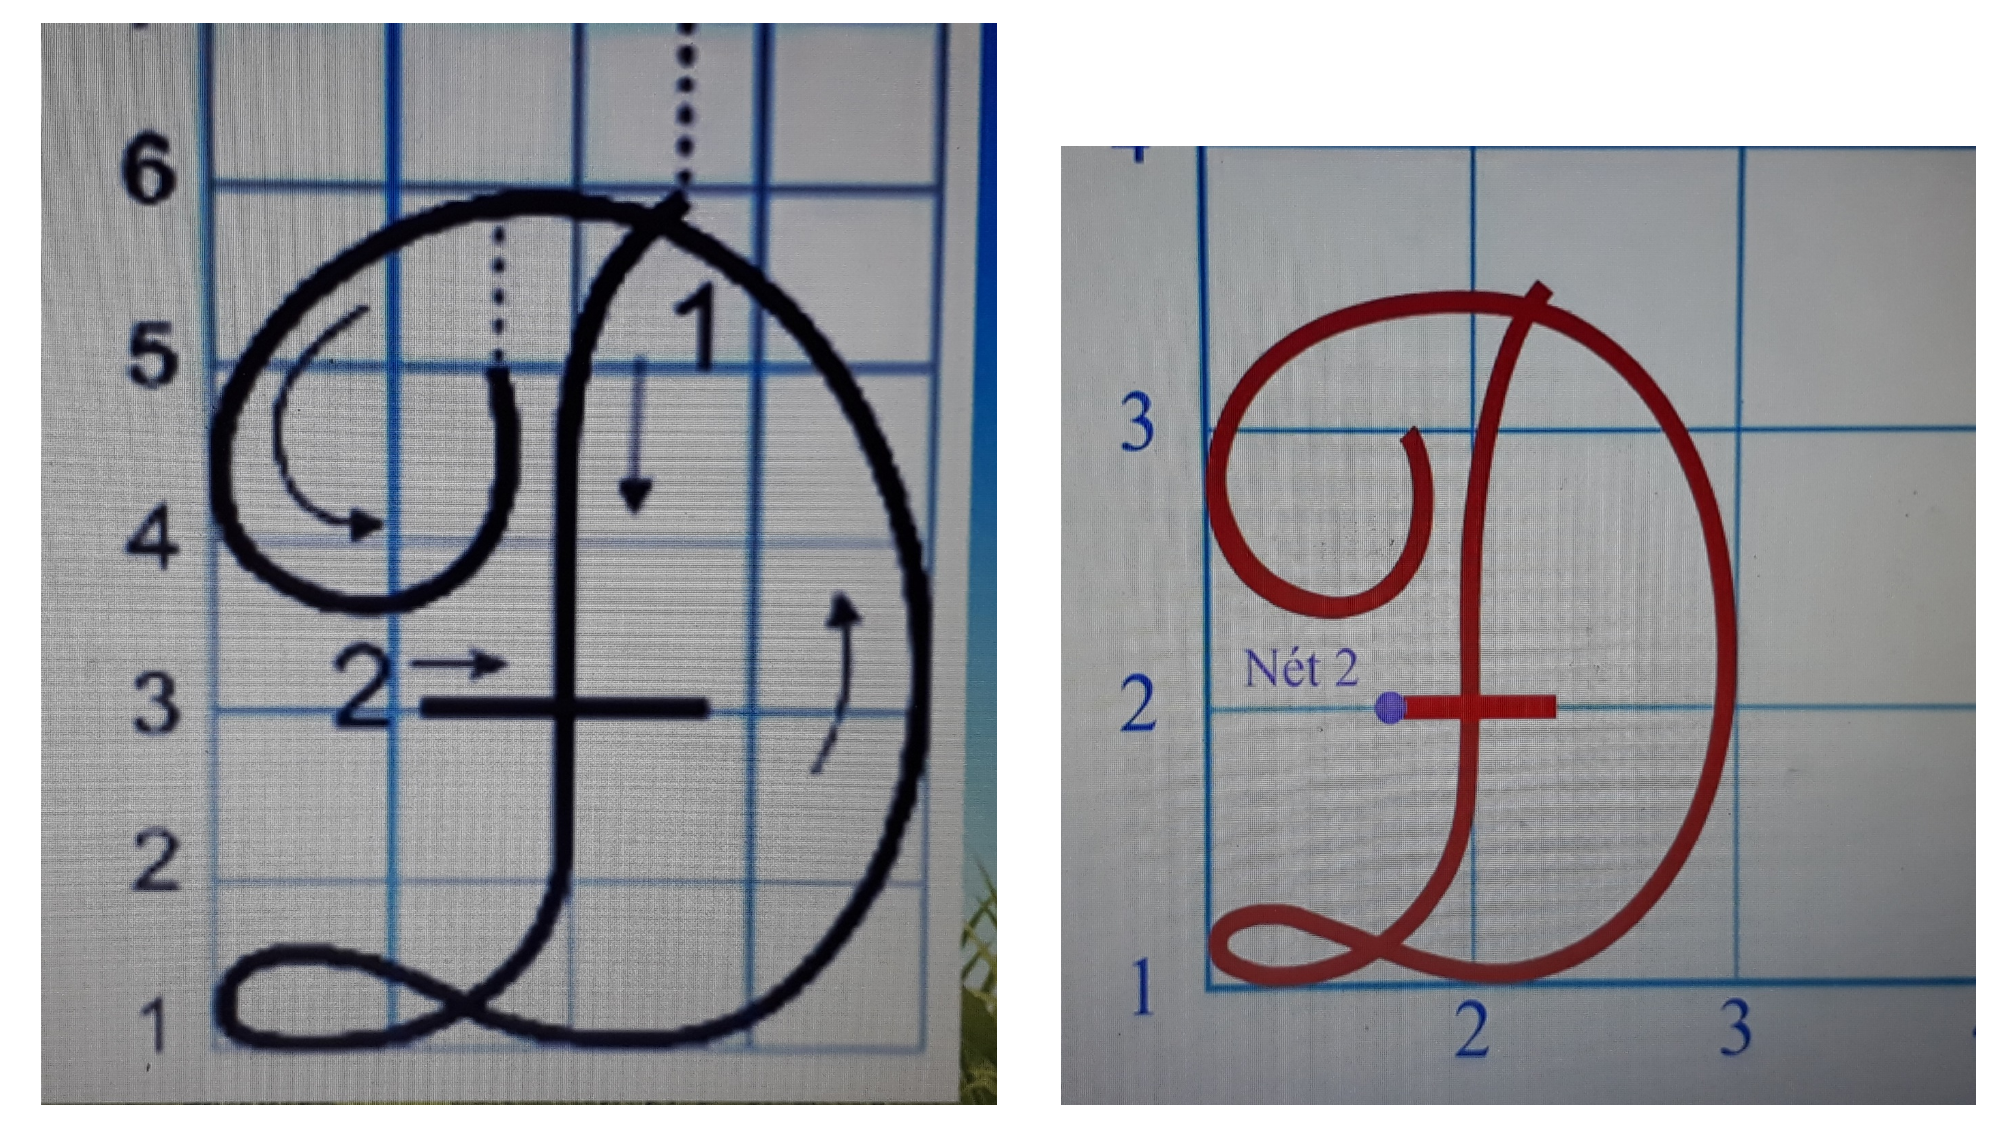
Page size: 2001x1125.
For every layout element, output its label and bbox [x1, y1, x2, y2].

picture [41, 23, 997, 1106]
picture [1061, 146, 1976, 1106]
